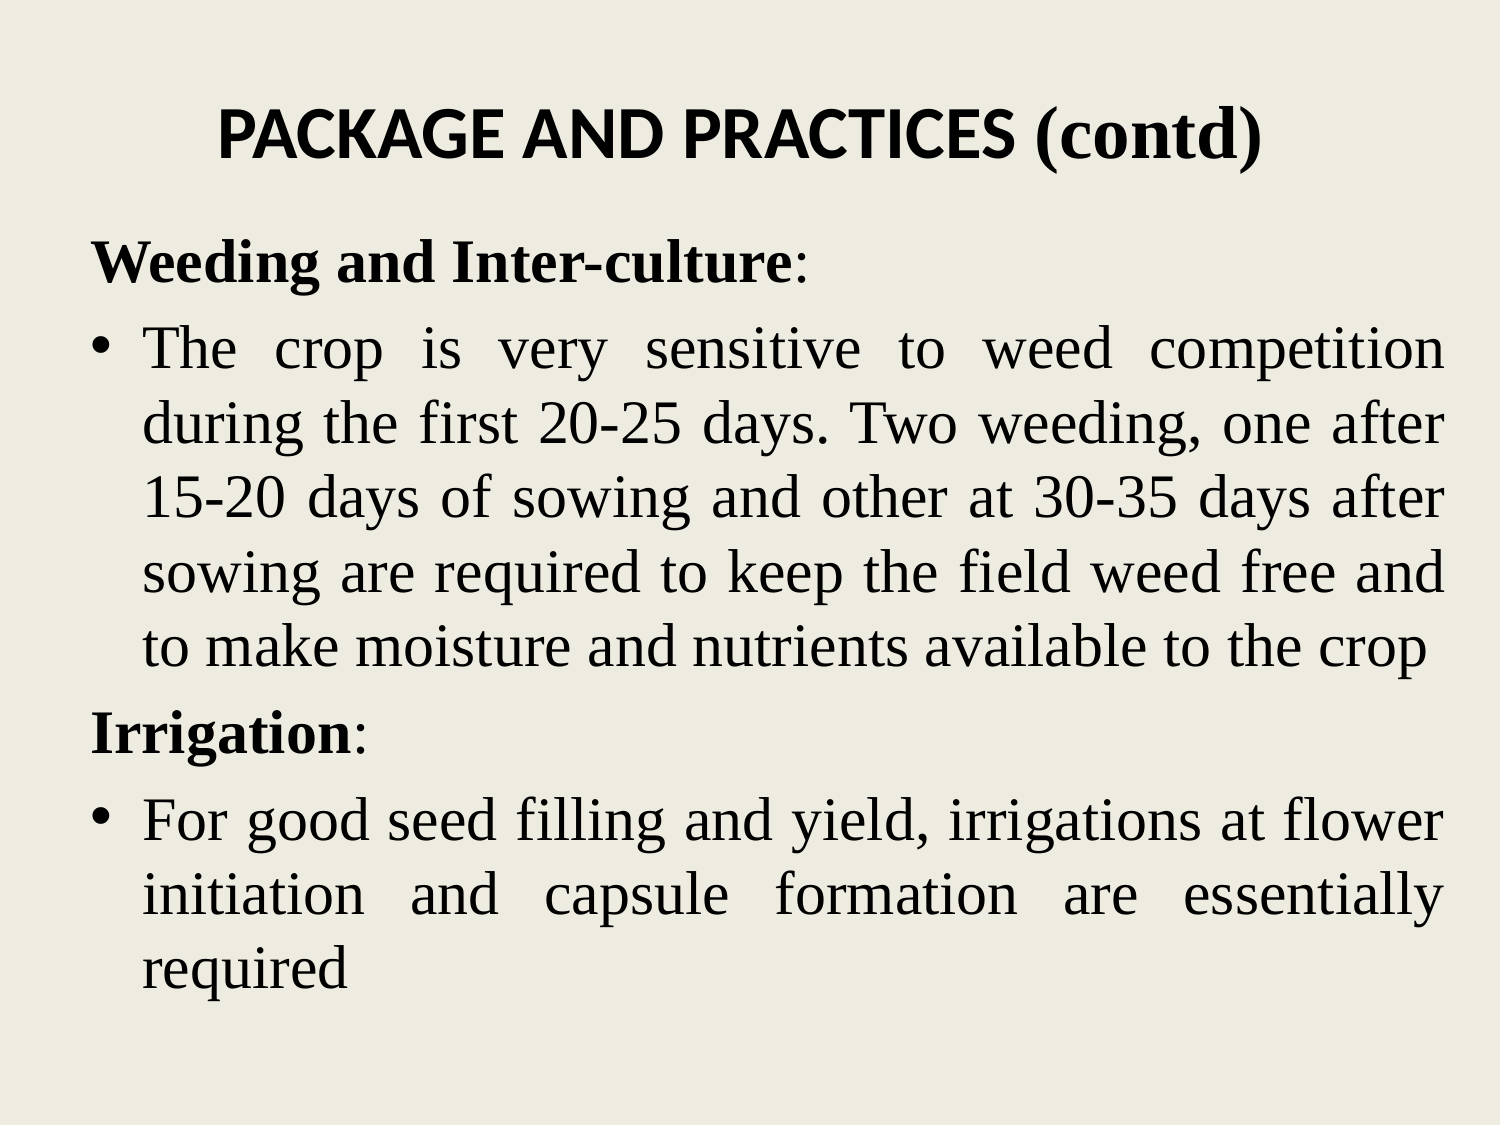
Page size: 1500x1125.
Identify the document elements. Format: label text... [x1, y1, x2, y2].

title PACKAGE AND PRACTICES (contd) [75, 45, 1425, 212]
list Weeding and Inter-culture: The crop is very sensitive to weed competition during the first 20-25 days. Two weeding, one after 15-20 days of sowing and other at 30-35 days after sowing are required to keep the field weed free and to make moisture and nutrients available to the crop Irrigation: For good seed filling and yield, irrigations at flower initiation and capsule formation are essentially required [75, 212, 1463, 1088]
